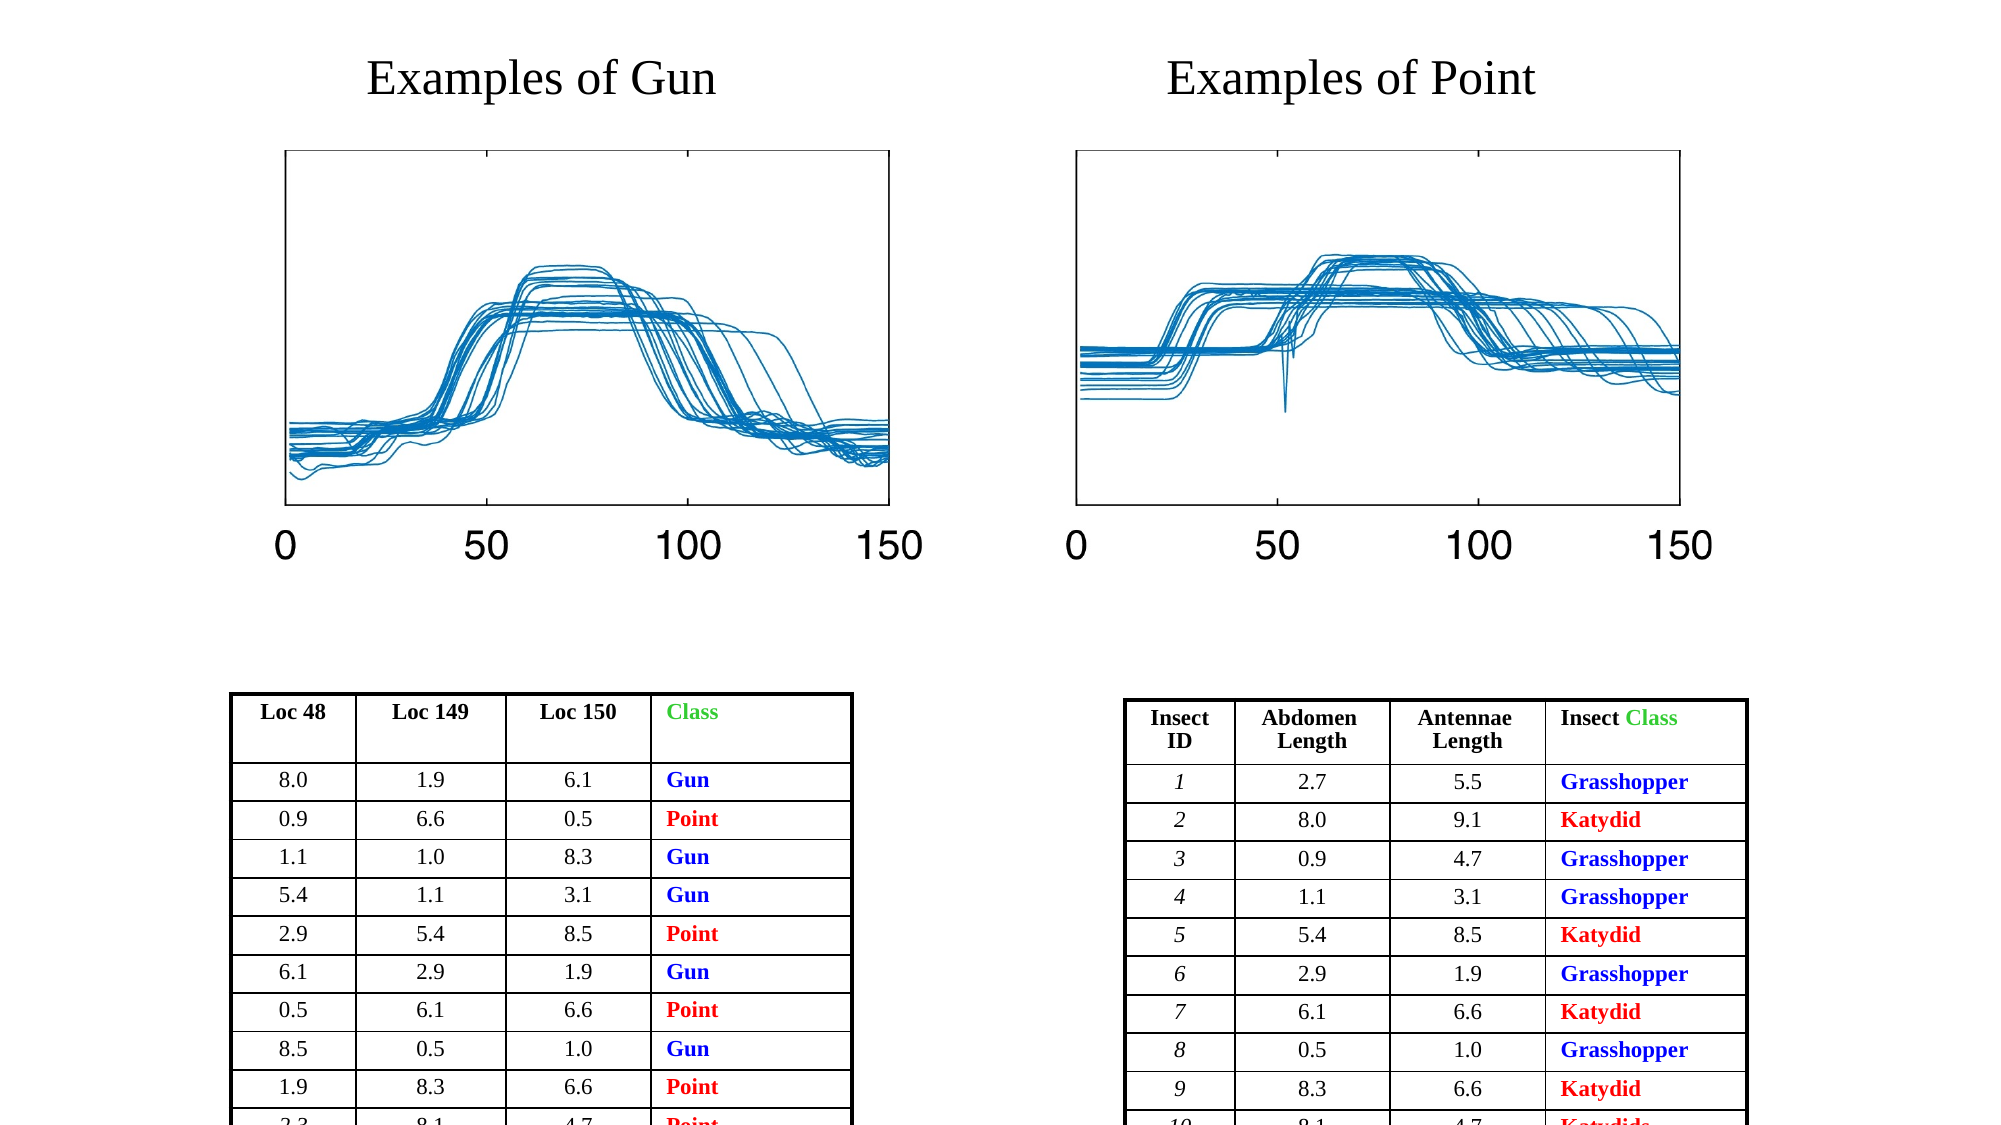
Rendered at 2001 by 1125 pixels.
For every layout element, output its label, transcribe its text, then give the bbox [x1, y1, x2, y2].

table_cell Point [652, 1071, 850, 1107]
table_cell 1.9 [507, 956, 650, 992]
table_cell 0.9 [233, 802, 355, 839]
table_cell 1.0 [1391, 1034, 1545, 1071]
table_cell 2 [1127, 804, 1234, 840]
table_cell 6.1 [233, 956, 355, 992]
table_cell 2.7 [1236, 765, 1389, 802]
table_cell Katydids [1546, 1111, 1745, 1125]
table_cell 8.1 [1236, 1111, 1389, 1125]
table_cell 0.5 [233, 994, 355, 1031]
table_cell Gun [652, 879, 850, 915]
table_header Loc 150 [507, 696, 650, 762]
table_cell 6.6 [357, 802, 505, 839]
table_cell 8.3 [507, 840, 650, 877]
table_cell 5 [1127, 919, 1234, 955]
table_cell 3 [1127, 842, 1234, 879]
table_cell Gun [652, 1032, 850, 1069]
table_cell 9 [1127, 1072, 1234, 1109]
picture [274, 149, 1712, 613]
table_cell 7 [1127, 996, 1234, 1032]
table_cell 8.0 [233, 764, 355, 800]
table_cell 2.9 [357, 956, 505, 992]
table_cell 8.0 [1236, 804, 1389, 840]
table_cell 1.1 [1236, 880, 1389, 917]
table_cell 2.9 [1236, 957, 1389, 994]
table_cell 0.5 [507, 802, 650, 839]
table_cell Grasshopper [1546, 957, 1745, 994]
table_cell 1.0 [507, 1032, 650, 1069]
table_cell Katydid [1546, 996, 1745, 1032]
table_cell 5.4 [357, 917, 505, 954]
table_cell 4 [1127, 880, 1234, 917]
table_cell 8.3 [357, 1071, 505, 1107]
table_cell 8.3 [1236, 1072, 1389, 1109]
table_cell 4.7 [507, 1109, 650, 1125]
table_cell 6.1 [357, 994, 505, 1031]
table_cell 1.1 [233, 840, 355, 877]
table_cell 6.6 [1391, 996, 1545, 1032]
table_cell 1.0 [357, 840, 505, 877]
table_cell Grasshopper [1546, 765, 1745, 802]
table_cell 1.9 [1391, 957, 1545, 994]
table_cell Point [652, 994, 850, 1031]
table_cell 1 [1127, 765, 1234, 802]
table_cell Katydid [1546, 804, 1745, 840]
table_cell 8 [1127, 1034, 1234, 1071]
table_cell 0.9 [1236, 842, 1389, 879]
table_cell Katydid [1546, 1072, 1745, 1109]
table_cell 8.5 [233, 1032, 355, 1069]
table_cell 0.5 [1236, 1034, 1389, 1071]
table_header Class [652, 696, 850, 762]
table_cell 6 [1127, 957, 1234, 994]
table_cell Gun [652, 956, 850, 992]
table_cell 3.1 [507, 879, 650, 915]
table_cell Gun [652, 840, 850, 877]
table_cell 6.1 [507, 764, 650, 800]
table_cell Grasshopper [1546, 1034, 1745, 1071]
table_cell 5.4 [1236, 919, 1389, 955]
table_cell 6.6 [507, 1071, 650, 1107]
text_box Examples of Gun [351, 37, 732, 113]
table_cell 8.5 [507, 917, 650, 954]
table_cell Point [652, 802, 850, 839]
table_cell 8.1 [357, 1109, 505, 1125]
text_box Examples of Point [1151, 37, 1552, 113]
table_cell Gun [652, 764, 850, 800]
table_cell 3.1 [1391, 880, 1545, 917]
table_header Insect ID [1127, 702, 1234, 764]
table_cell 2.3 [233, 1109, 355, 1125]
table_cell 1.9 [357, 764, 505, 800]
table_cell Grasshopper [1546, 880, 1745, 917]
table_cell Point [652, 917, 850, 954]
table_header Loc 48 [233, 696, 355, 762]
table_header Antennae Length [1391, 702, 1545, 764]
table_cell 5.5 [1391, 765, 1545, 802]
table_cell Point [652, 1109, 850, 1125]
table_cell 1.1 [357, 879, 505, 915]
table_cell 4.7 [1391, 842, 1545, 879]
table_cell 10 [1127, 1111, 1234, 1125]
table_cell 9.1 [1391, 804, 1545, 840]
table_cell 6.1 [1236, 996, 1389, 1032]
table_cell 0.5 [357, 1032, 505, 1069]
table_cell 6.6 [1391, 1072, 1545, 1109]
table_cell 4.7 [1391, 1111, 1545, 1125]
table_cell 2.9 [233, 917, 355, 954]
table_header Loc 149 [357, 696, 505, 762]
table_header Abdomen Length [1236, 702, 1389, 764]
table_cell 1.9 [233, 1071, 355, 1107]
table_cell Grasshopper [1546, 842, 1745, 879]
table_header Insect Class [1546, 702, 1745, 764]
table_cell 5.4 [233, 879, 355, 915]
table_cell 6.6 [507, 994, 650, 1031]
table_cell Katydid [1546, 919, 1745, 955]
table_cell 8.5 [1391, 919, 1545, 955]
